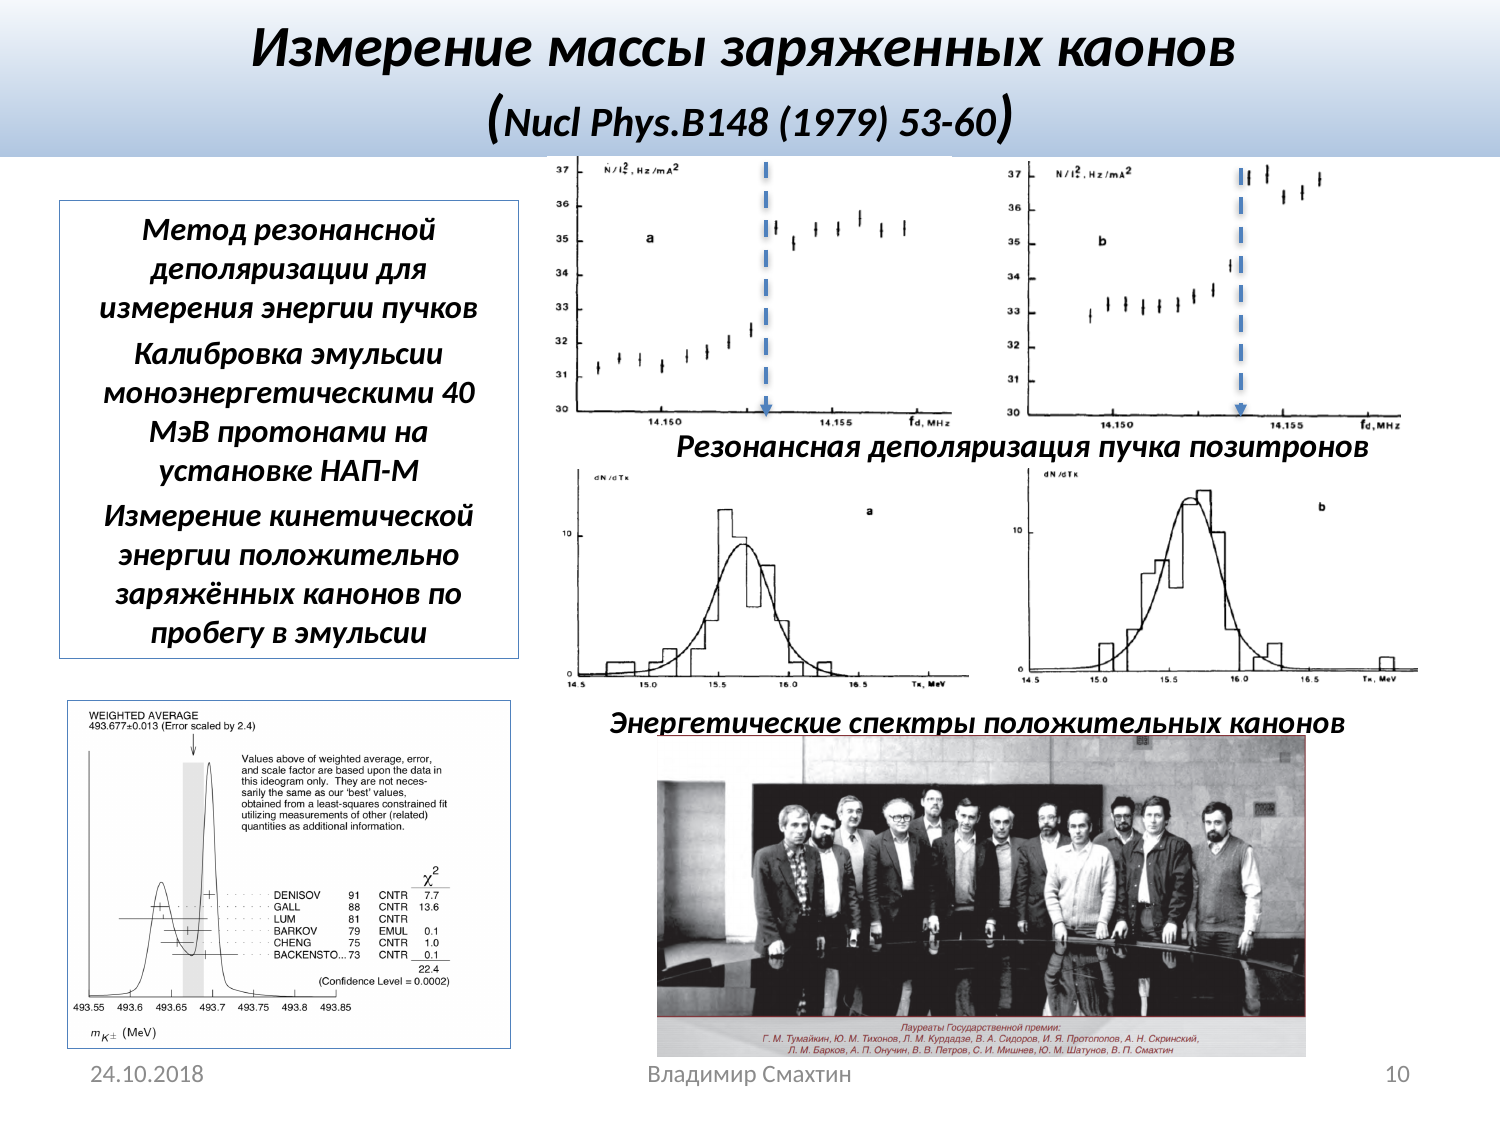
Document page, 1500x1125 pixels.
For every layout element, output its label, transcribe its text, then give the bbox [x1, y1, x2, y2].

title Измерение массы заряженных каонов (Nucl Phys.B148 (1979) 53-60) [0, 0, 1500, 157]
footer Владимир Смахтин [512, 1042, 988, 1103]
text_box Метод резонансной деполяризации для измерения энергии пучков Калибровка эмульсии моноэнергетическими 40 МэВ протонами на установке НАП-М Измерение кинетической энергии положительно заряжённых канонов по пробегу в эмульсии [59, 200, 519, 659]
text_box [557, 496, 1418, 748]
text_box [547, 155, 1443, 487]
picture [67, 700, 511, 1049]
slide_number 10 [1074, 1042, 1425, 1103]
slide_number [75, 1057, 425, 1103]
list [656, 735, 1306, 1057]
